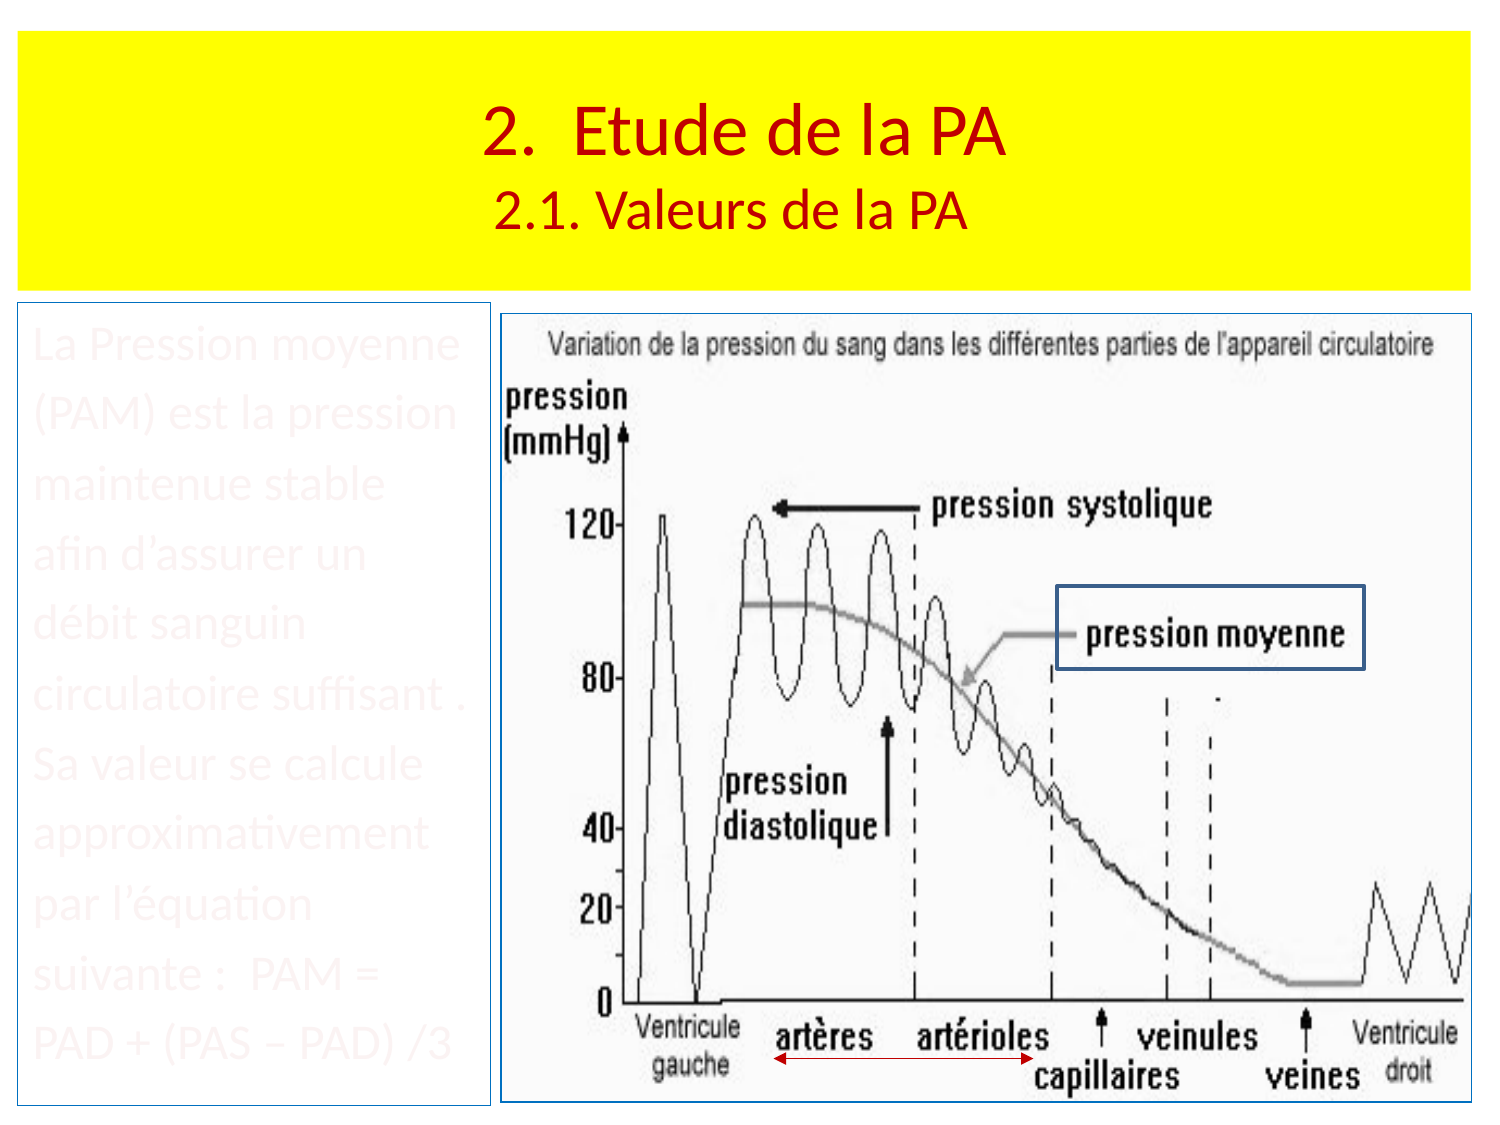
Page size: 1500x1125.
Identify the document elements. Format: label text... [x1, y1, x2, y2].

title 2. Etude de la PA 2.1. Valeurs de la PA [17, 30, 1471, 291]
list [501, 314, 1471, 1102]
text_box La Pression moyenne (PAM) est la pression maintenue stable afin d’assurer un débit sanguin circulatoire suffisant . Sa valeur se calcule approximativement par l’équation suivante : PAM = PAD + (PAS – PAD) /3 [17, 302, 491, 1106]
